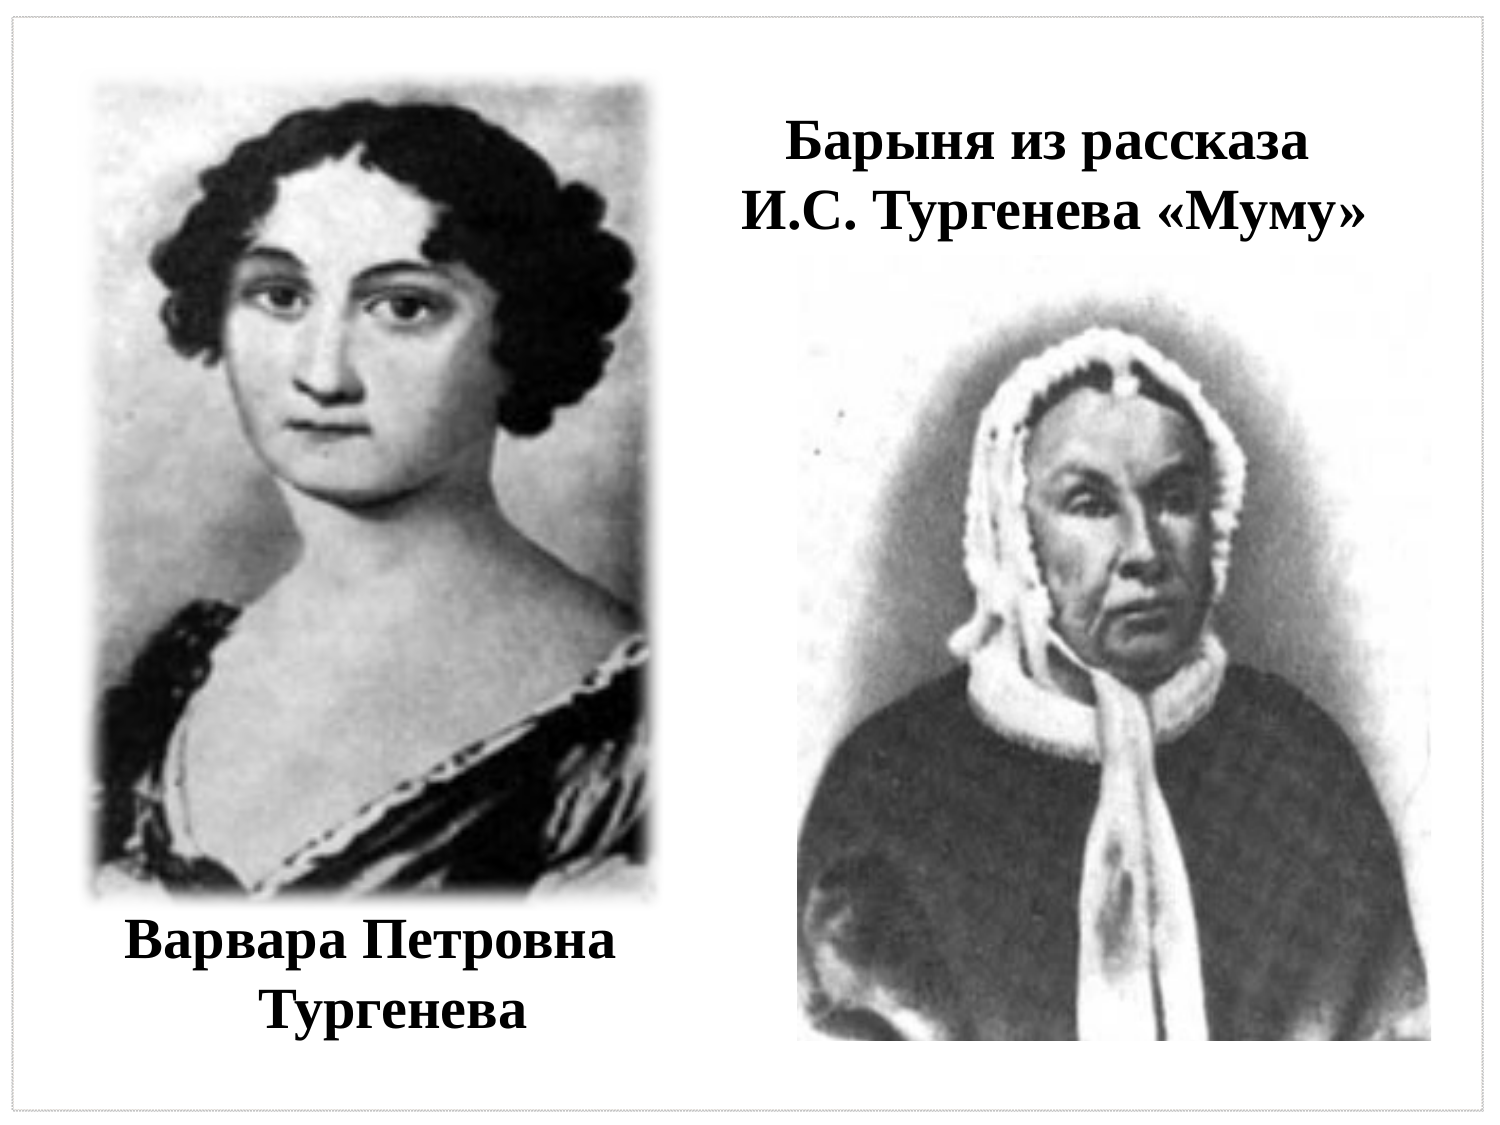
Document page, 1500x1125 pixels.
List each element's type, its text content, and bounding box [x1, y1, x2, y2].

picture [77, 66, 664, 912]
text_box Барыня из рассказа И.С. Тургенева «Муму» [714, 93, 1395, 249]
picture [796, 255, 1432, 1041]
text_box Варвара Петровна Тургенева [41, 893, 745, 1048]
